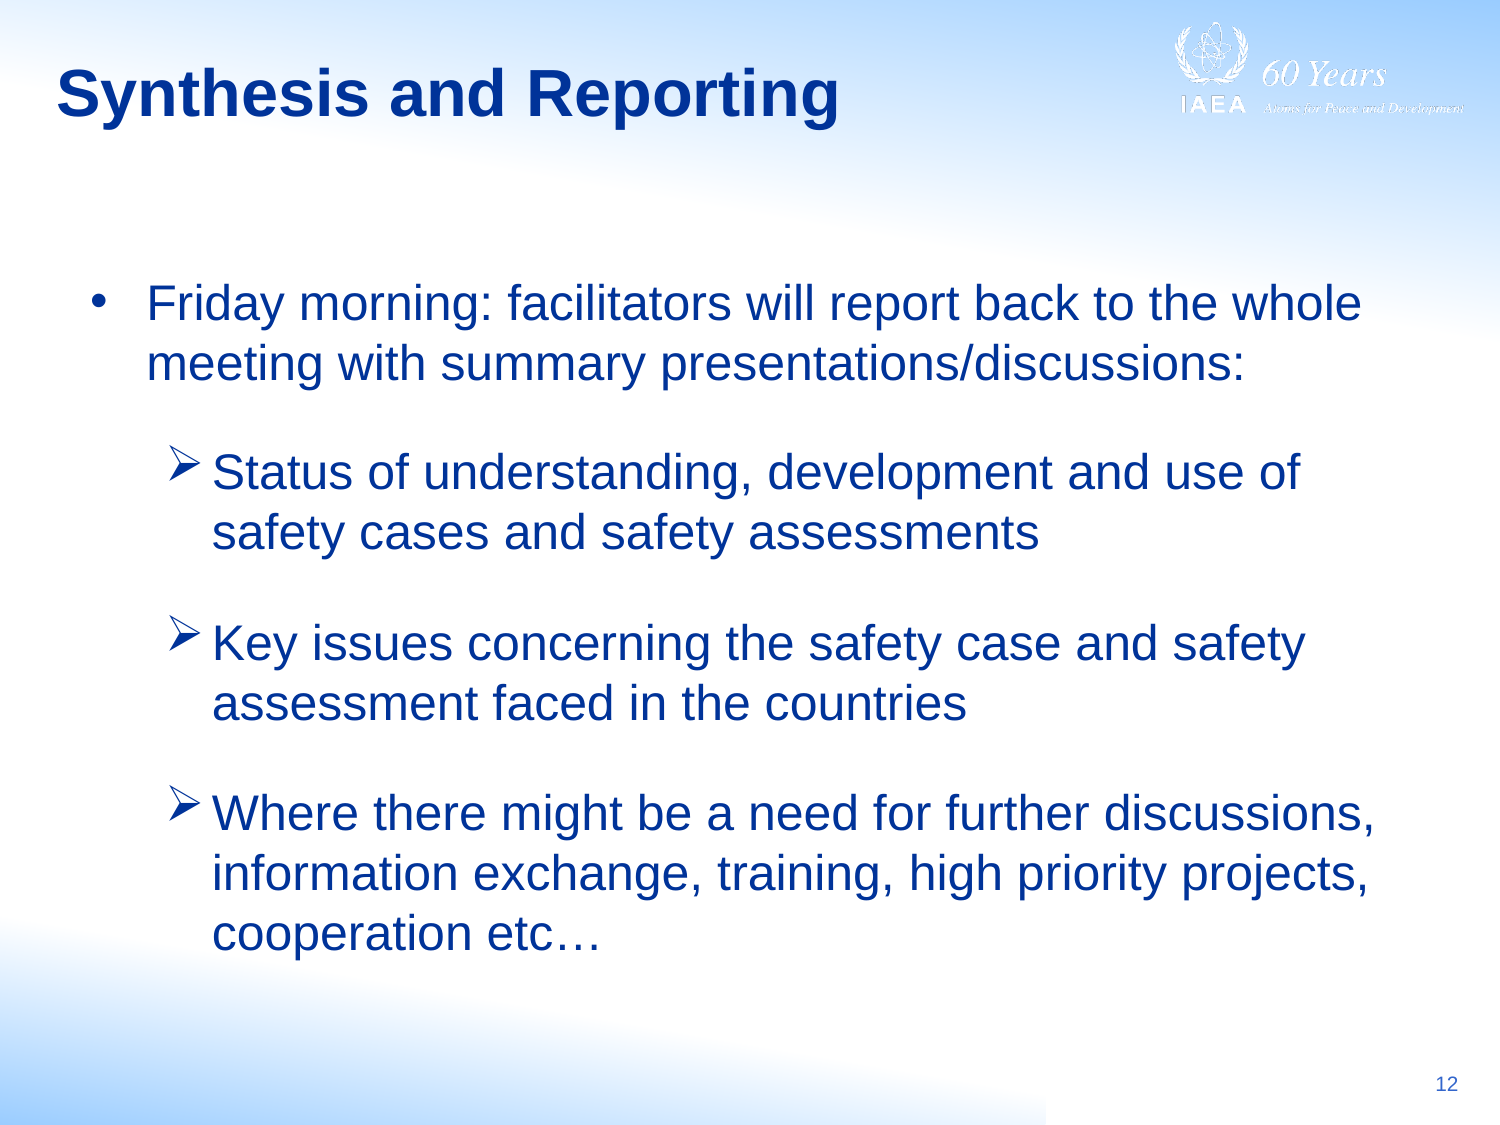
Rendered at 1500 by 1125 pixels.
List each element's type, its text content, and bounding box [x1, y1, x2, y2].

picture [1175, 22, 1464, 115]
list Friday morning: facilitators will report back to the whole meeting with summary presentations/discussions: Status of understanding, development and use of safety cases and safety assessments Key issues concerning the safety case and safety assessment faced in the countries Where there might be a need for further discussions, information exchange, training, high priority projects, cooperation etc… [75, 262, 1412, 1005]
title Synthesis and Reporting [41, 19, 1046, 161]
slide_number 12 [1389, 1063, 1474, 1112]
